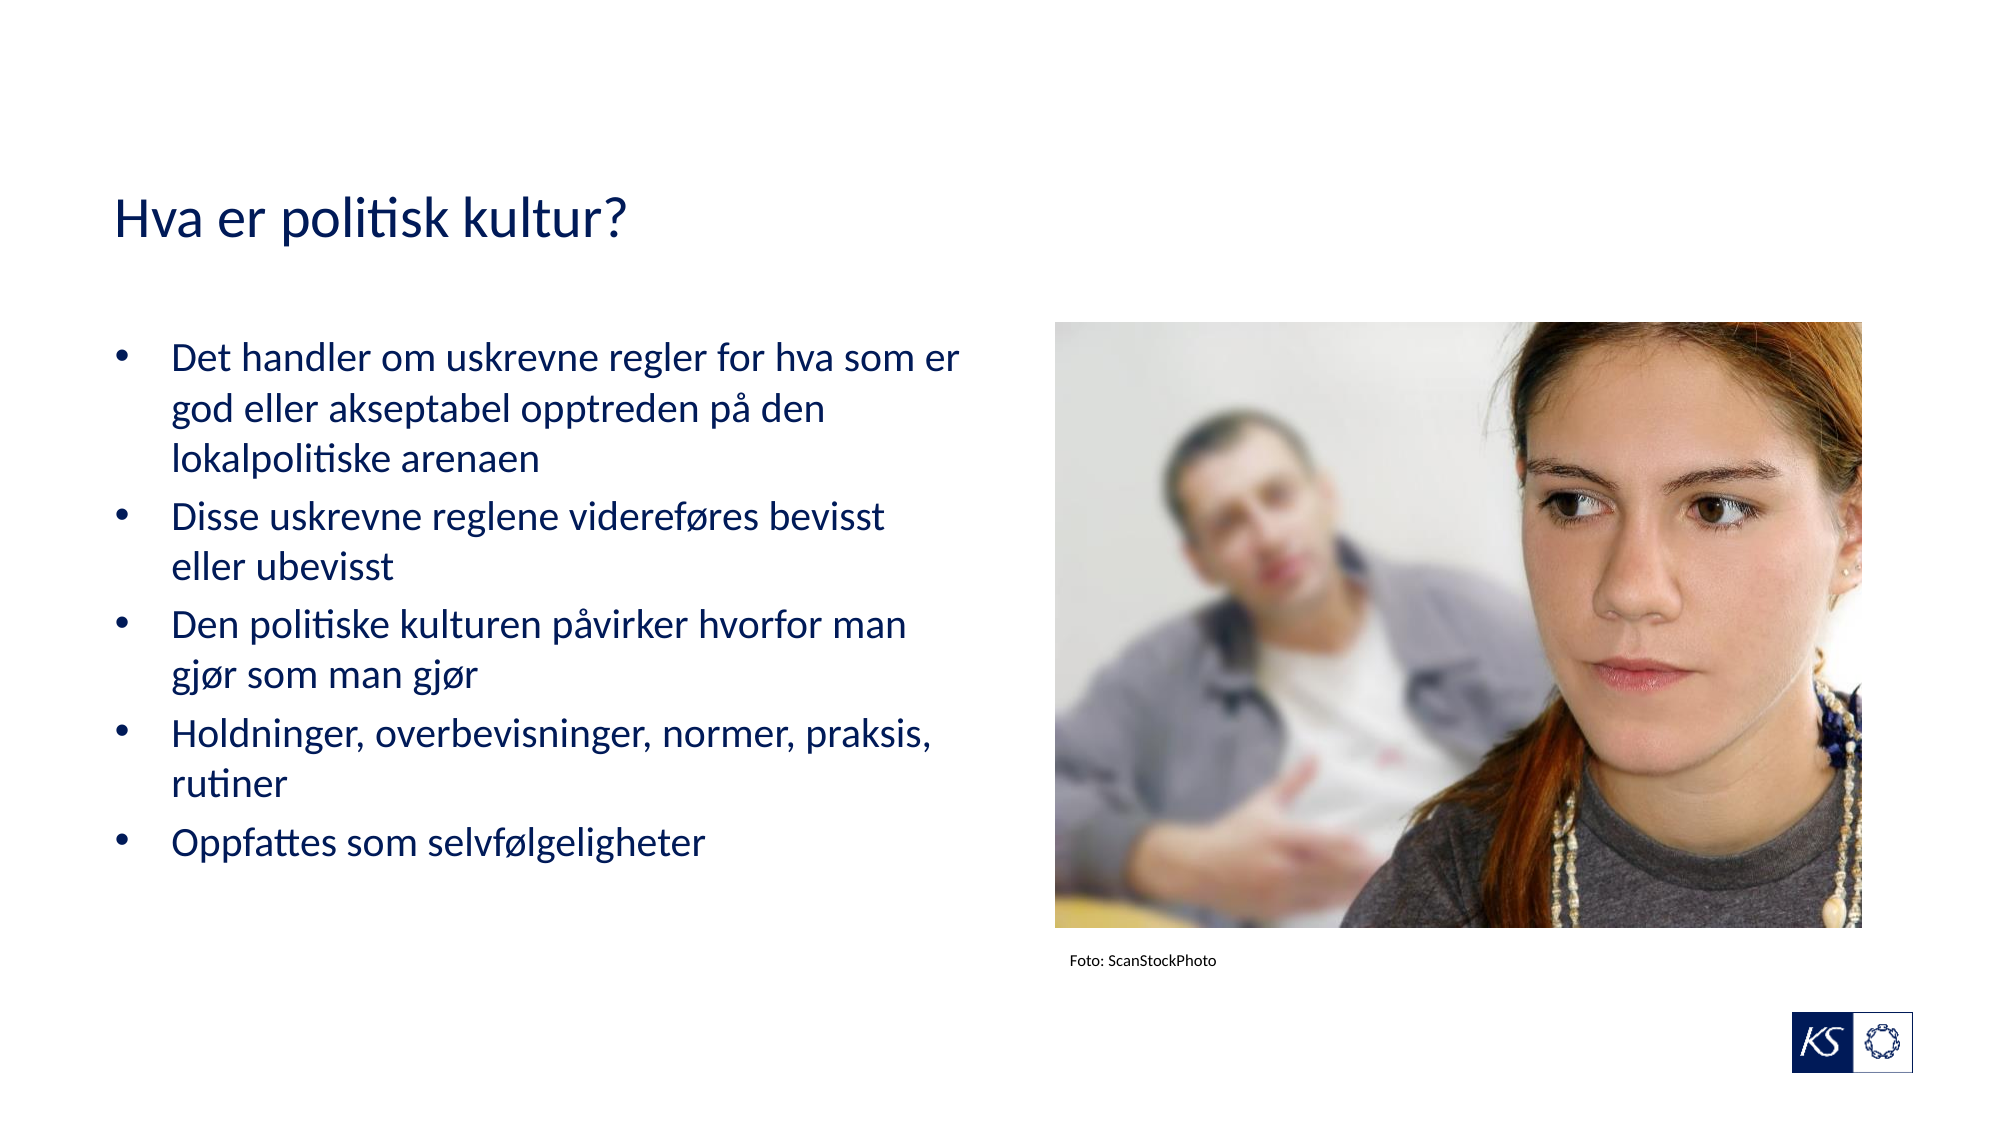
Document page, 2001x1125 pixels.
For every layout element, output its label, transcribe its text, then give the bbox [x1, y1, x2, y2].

text_box Foto: ScanStockPhoto [1055, 942, 1273, 978]
title Hva er politisk kultur? [99, 119, 1900, 308]
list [1054, 322, 1862, 928]
list Det handler om uskrevne regler for hva som er god eller akseptabel opptreden på den lokalpolitiske arenaen Disse uskrevne reglene videreføres bevisst eller ubevisst Den politiske kulturen påvirker hvorfor man gjør som man gjør Holdninger, overbevisninger, normer, praksis, rutiner Oppfattes som selvfølgeligheter [99, 322, 984, 928]
picture [1792, 1012, 1913, 1073]
